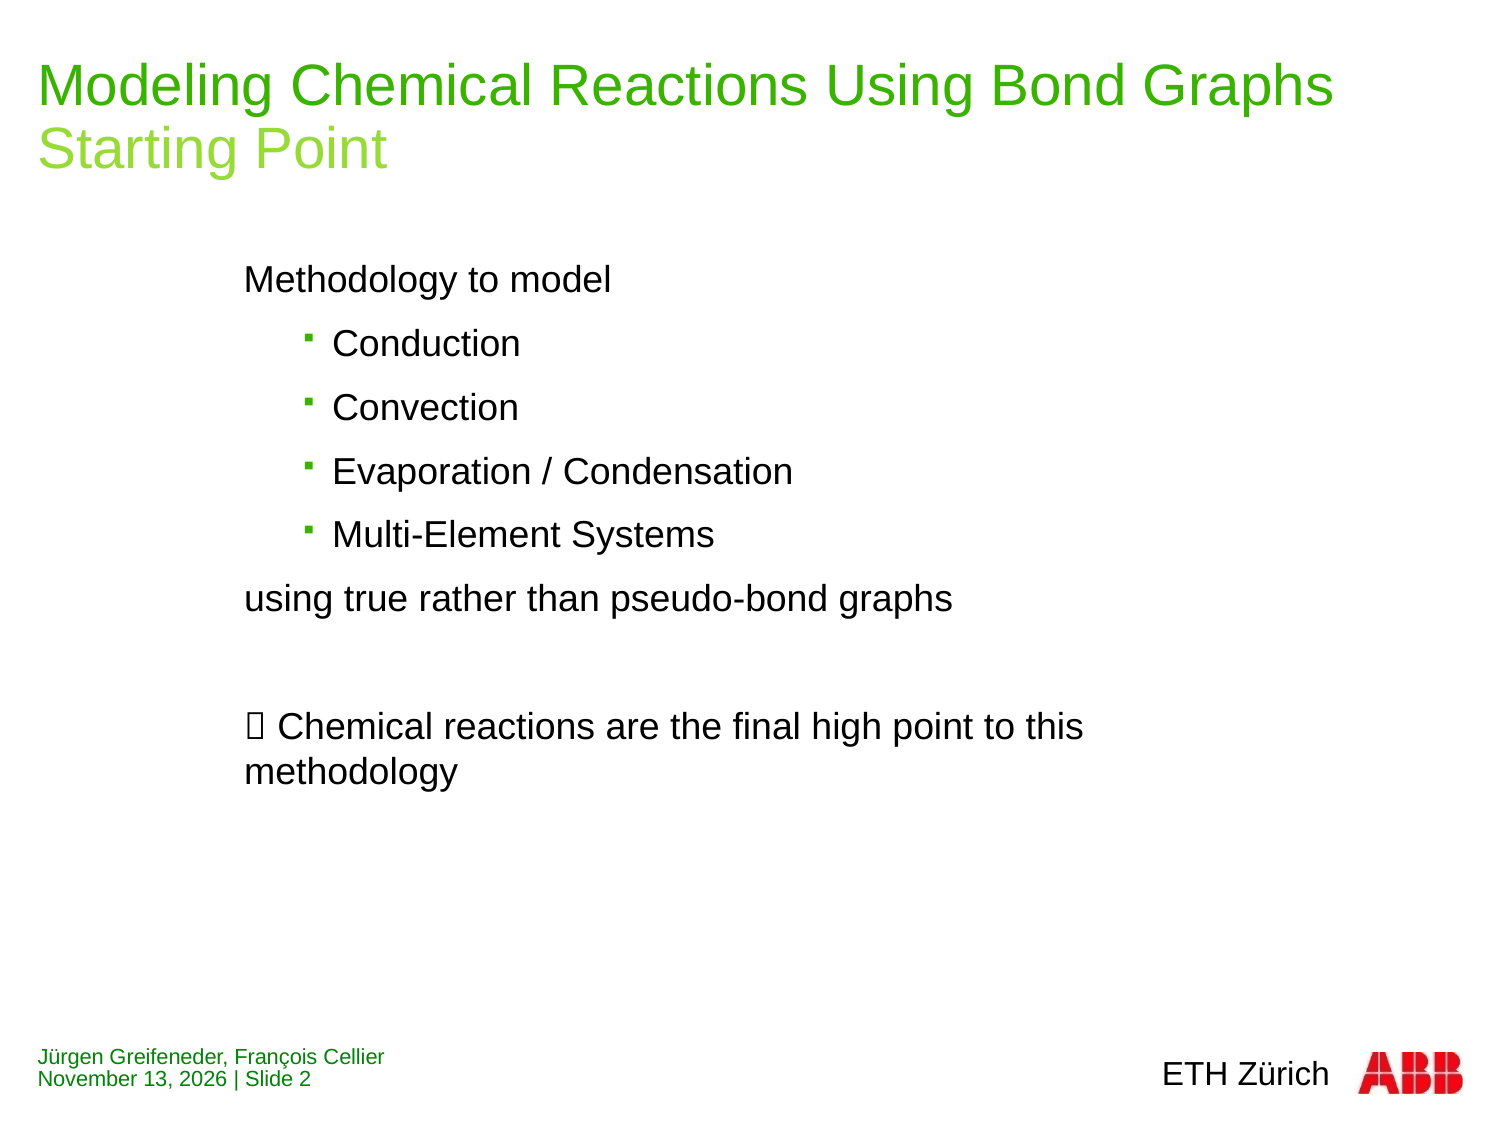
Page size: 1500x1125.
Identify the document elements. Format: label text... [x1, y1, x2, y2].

list Methodology to model Conduction Convection Evaporation / Condensation Multi-Element Systems using true rather than pseudo-bond graphs  Chemical reactions are the final high point to this methodology [243, 254, 1256, 1013]
footer Jürgen Greifeneder, François Cellier Juli 8, 2012 | Slide 2 [37, 1012, 499, 1092]
picture [1352, 1052, 1463, 1094]
title Modeling Chemical Reactions Using Bond Graphs Starting Point [37, 54, 1463, 247]
